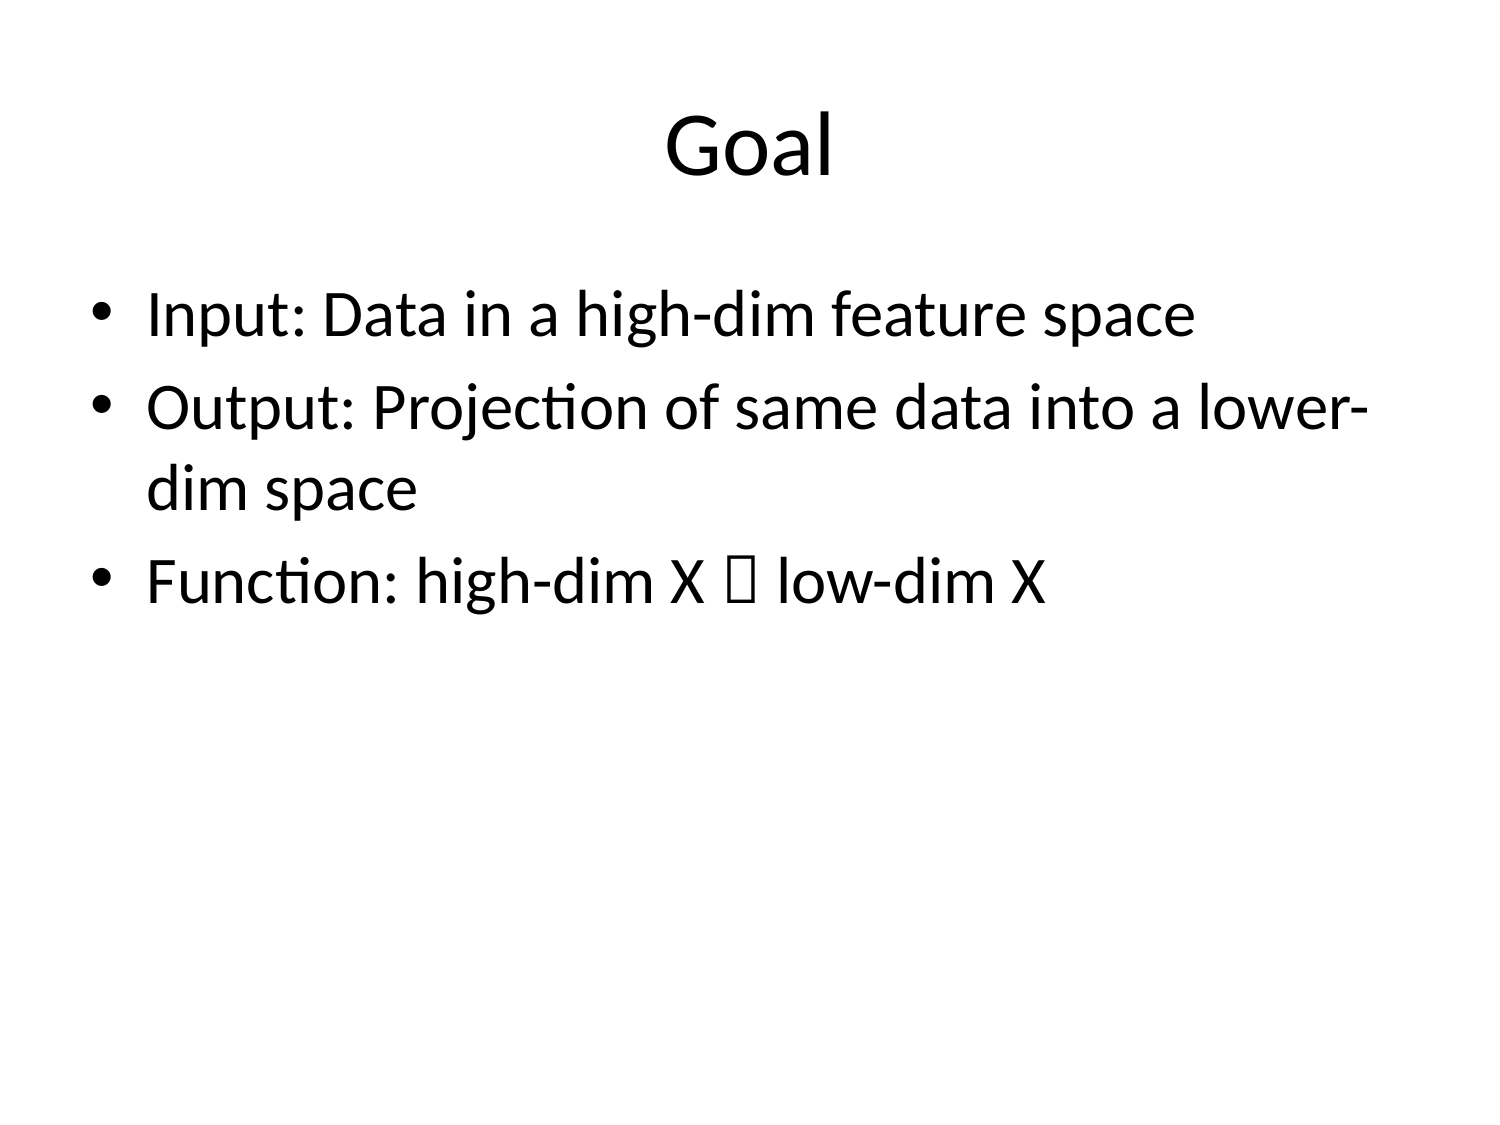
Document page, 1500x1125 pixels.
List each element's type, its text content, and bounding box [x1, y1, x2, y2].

list Input: Data in a high-dim feature space Output: Projection of same data into a lower-dim space Function: high-dim X  low-dim X [75, 262, 1425, 1005]
title Goal [75, 45, 1425, 233]
